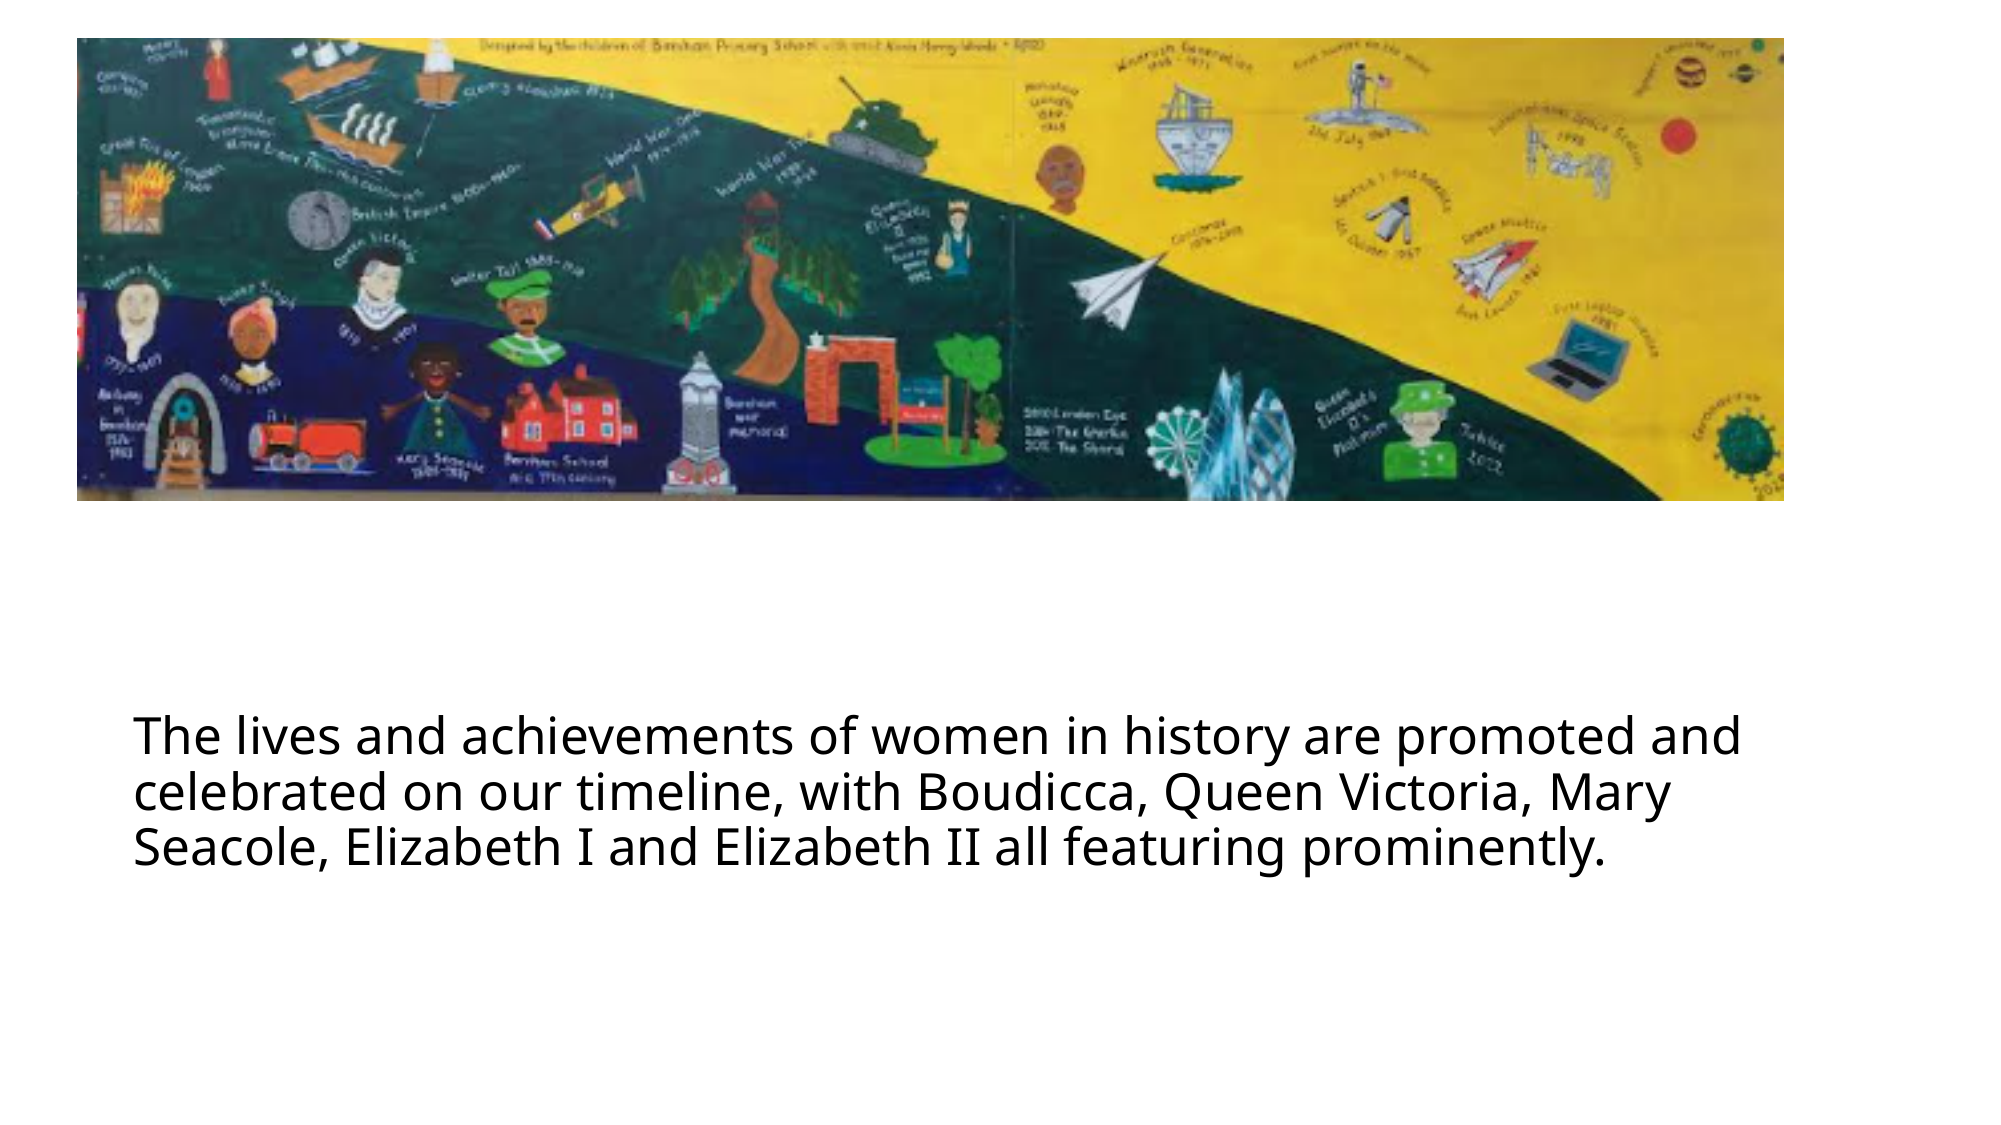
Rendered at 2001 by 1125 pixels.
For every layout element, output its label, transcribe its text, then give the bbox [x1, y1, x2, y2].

title The lives and achievements of women in history are promoted and celebrated on our timeline, with Boudicca, Queen Victoria, Mary Seacole, Elizabeth I and Elizabeth II all featuring prominently. [118, 684, 1844, 903]
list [77, 38, 1784, 501]
